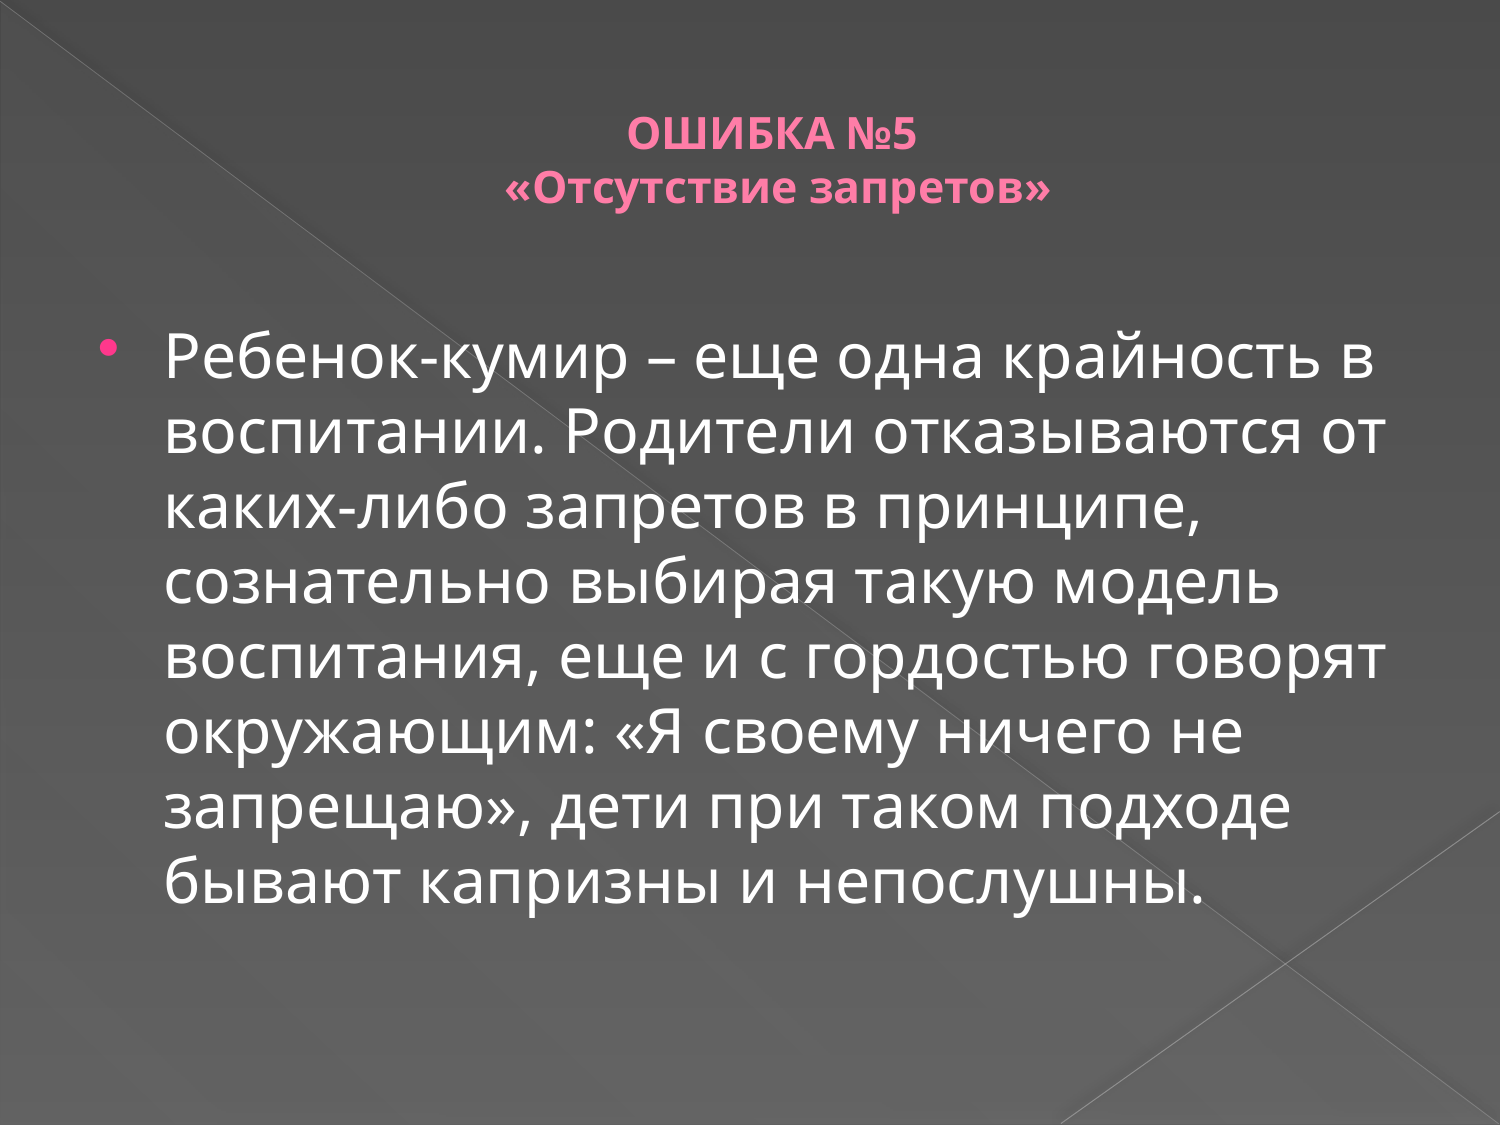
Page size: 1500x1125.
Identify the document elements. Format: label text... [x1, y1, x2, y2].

title ОШИБКА №5 «Отсутствие запретов» [75, 43, 1425, 274]
list Ребенок-кумир – еще одна крайность в воспитании. Родители отказываются от каких-либо запретов в принципе, сознательно выбирая такую модель воспитания, еще и с гордостью говорят окружающим: «Я своему ничего не запрещаю», дети при таком подходе бывают капризны и непослушны. [75, 308, 1425, 1059]
